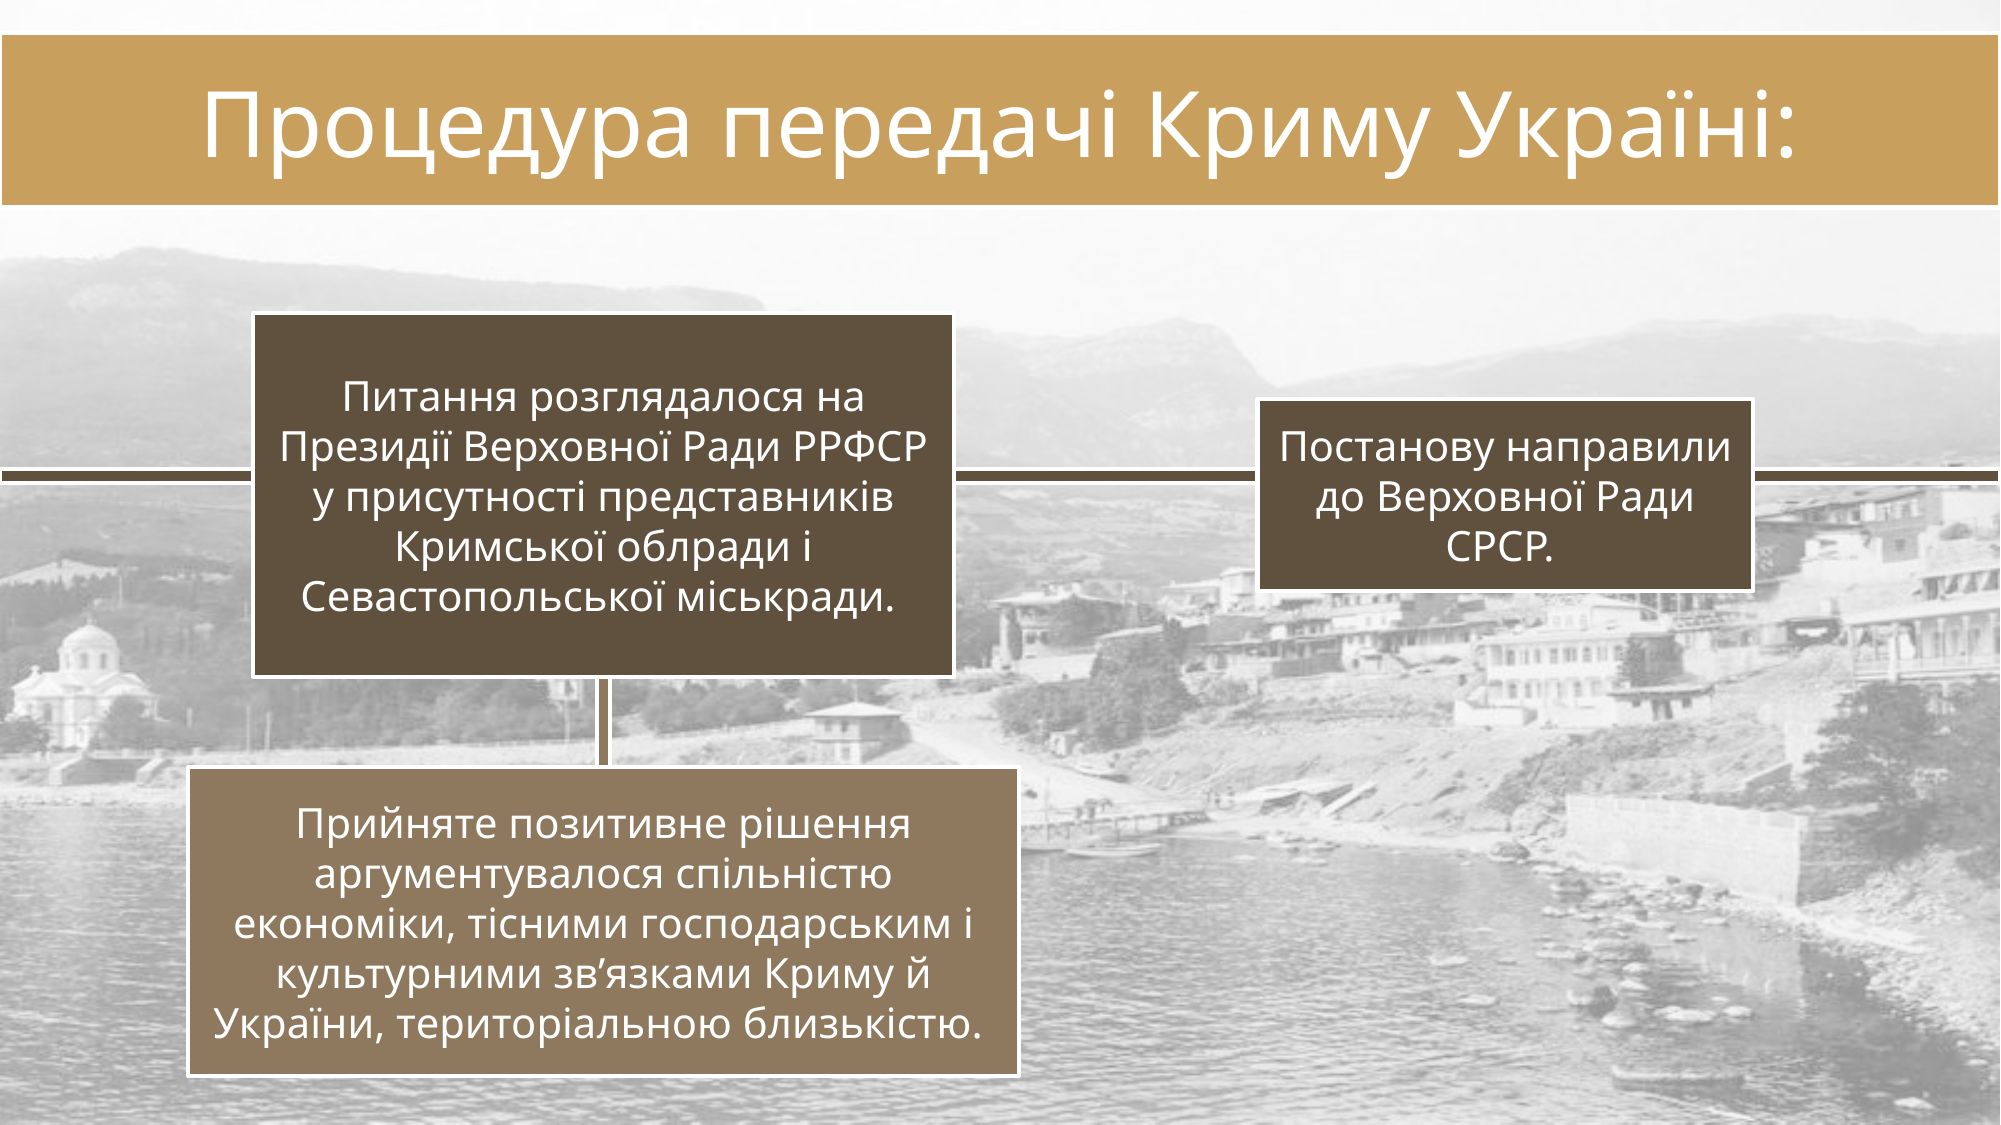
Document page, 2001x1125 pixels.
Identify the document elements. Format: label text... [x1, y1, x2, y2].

text_box Постанову направили до Верховної Ради СРСР. [1255, 397, 1755, 593]
text_box [595, 679, 612, 765]
text_box Прийняте позитивне рішення аргументувалося спільністю економіки, тісними господарським і культурними зв’язками Криму й України, територіальною близькістю. [186, 765, 1021, 1078]
text_box Процедура передачі Криму Україні: [0, 31, 2000, 210]
text_box [1755, 467, 2000, 485]
text_box [0, 467, 251, 485]
text_box [956, 467, 1255, 485]
text_box Питання розглядалося на Президії Верховної Ради РРФСР у присутності представників Кримської облради і Севастопольської міськради. [251, 311, 956, 679]
